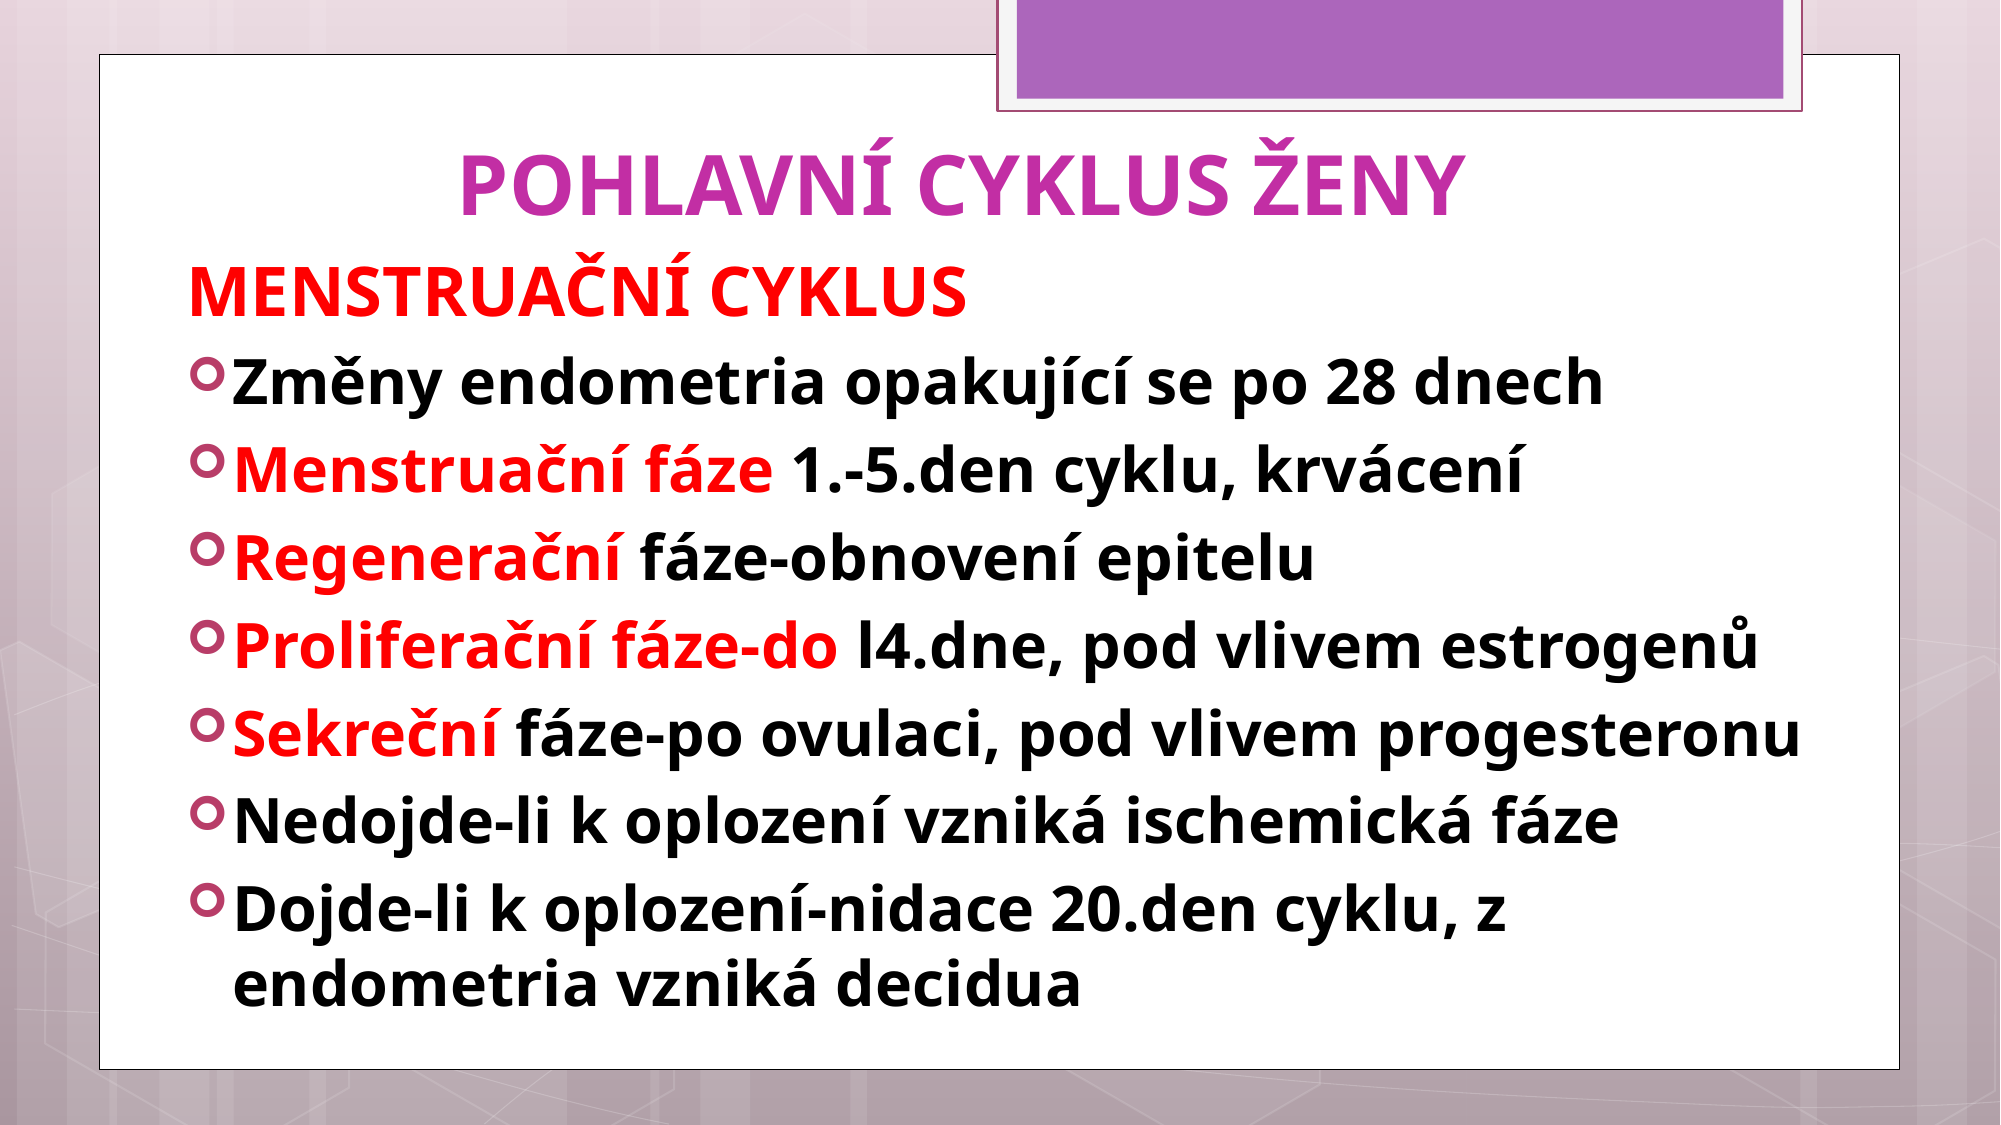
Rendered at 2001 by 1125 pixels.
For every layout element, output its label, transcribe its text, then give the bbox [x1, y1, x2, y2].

title POHLAVNÍ CYKLUS ŽENY [159, 82, 1765, 239]
list MENSTRUAČNÍ CYKLUS Změny endometria opakující se po 28 dnech Menstruační fáze 1.-5.den cyklu, krvácení Regenerační fáze-obnovení epitelu Proliferační fáze-do l4.dne, pod vlivem estrogenů Sekreční fáze-po ovulaci, pod vlivem progesteronu Nedojde-li k oplození vzniká ischemická fáze Dojde-li k oplození-nidace 20.den cyklu, z endometria vzniká decidua [159, 239, 1878, 1043]
